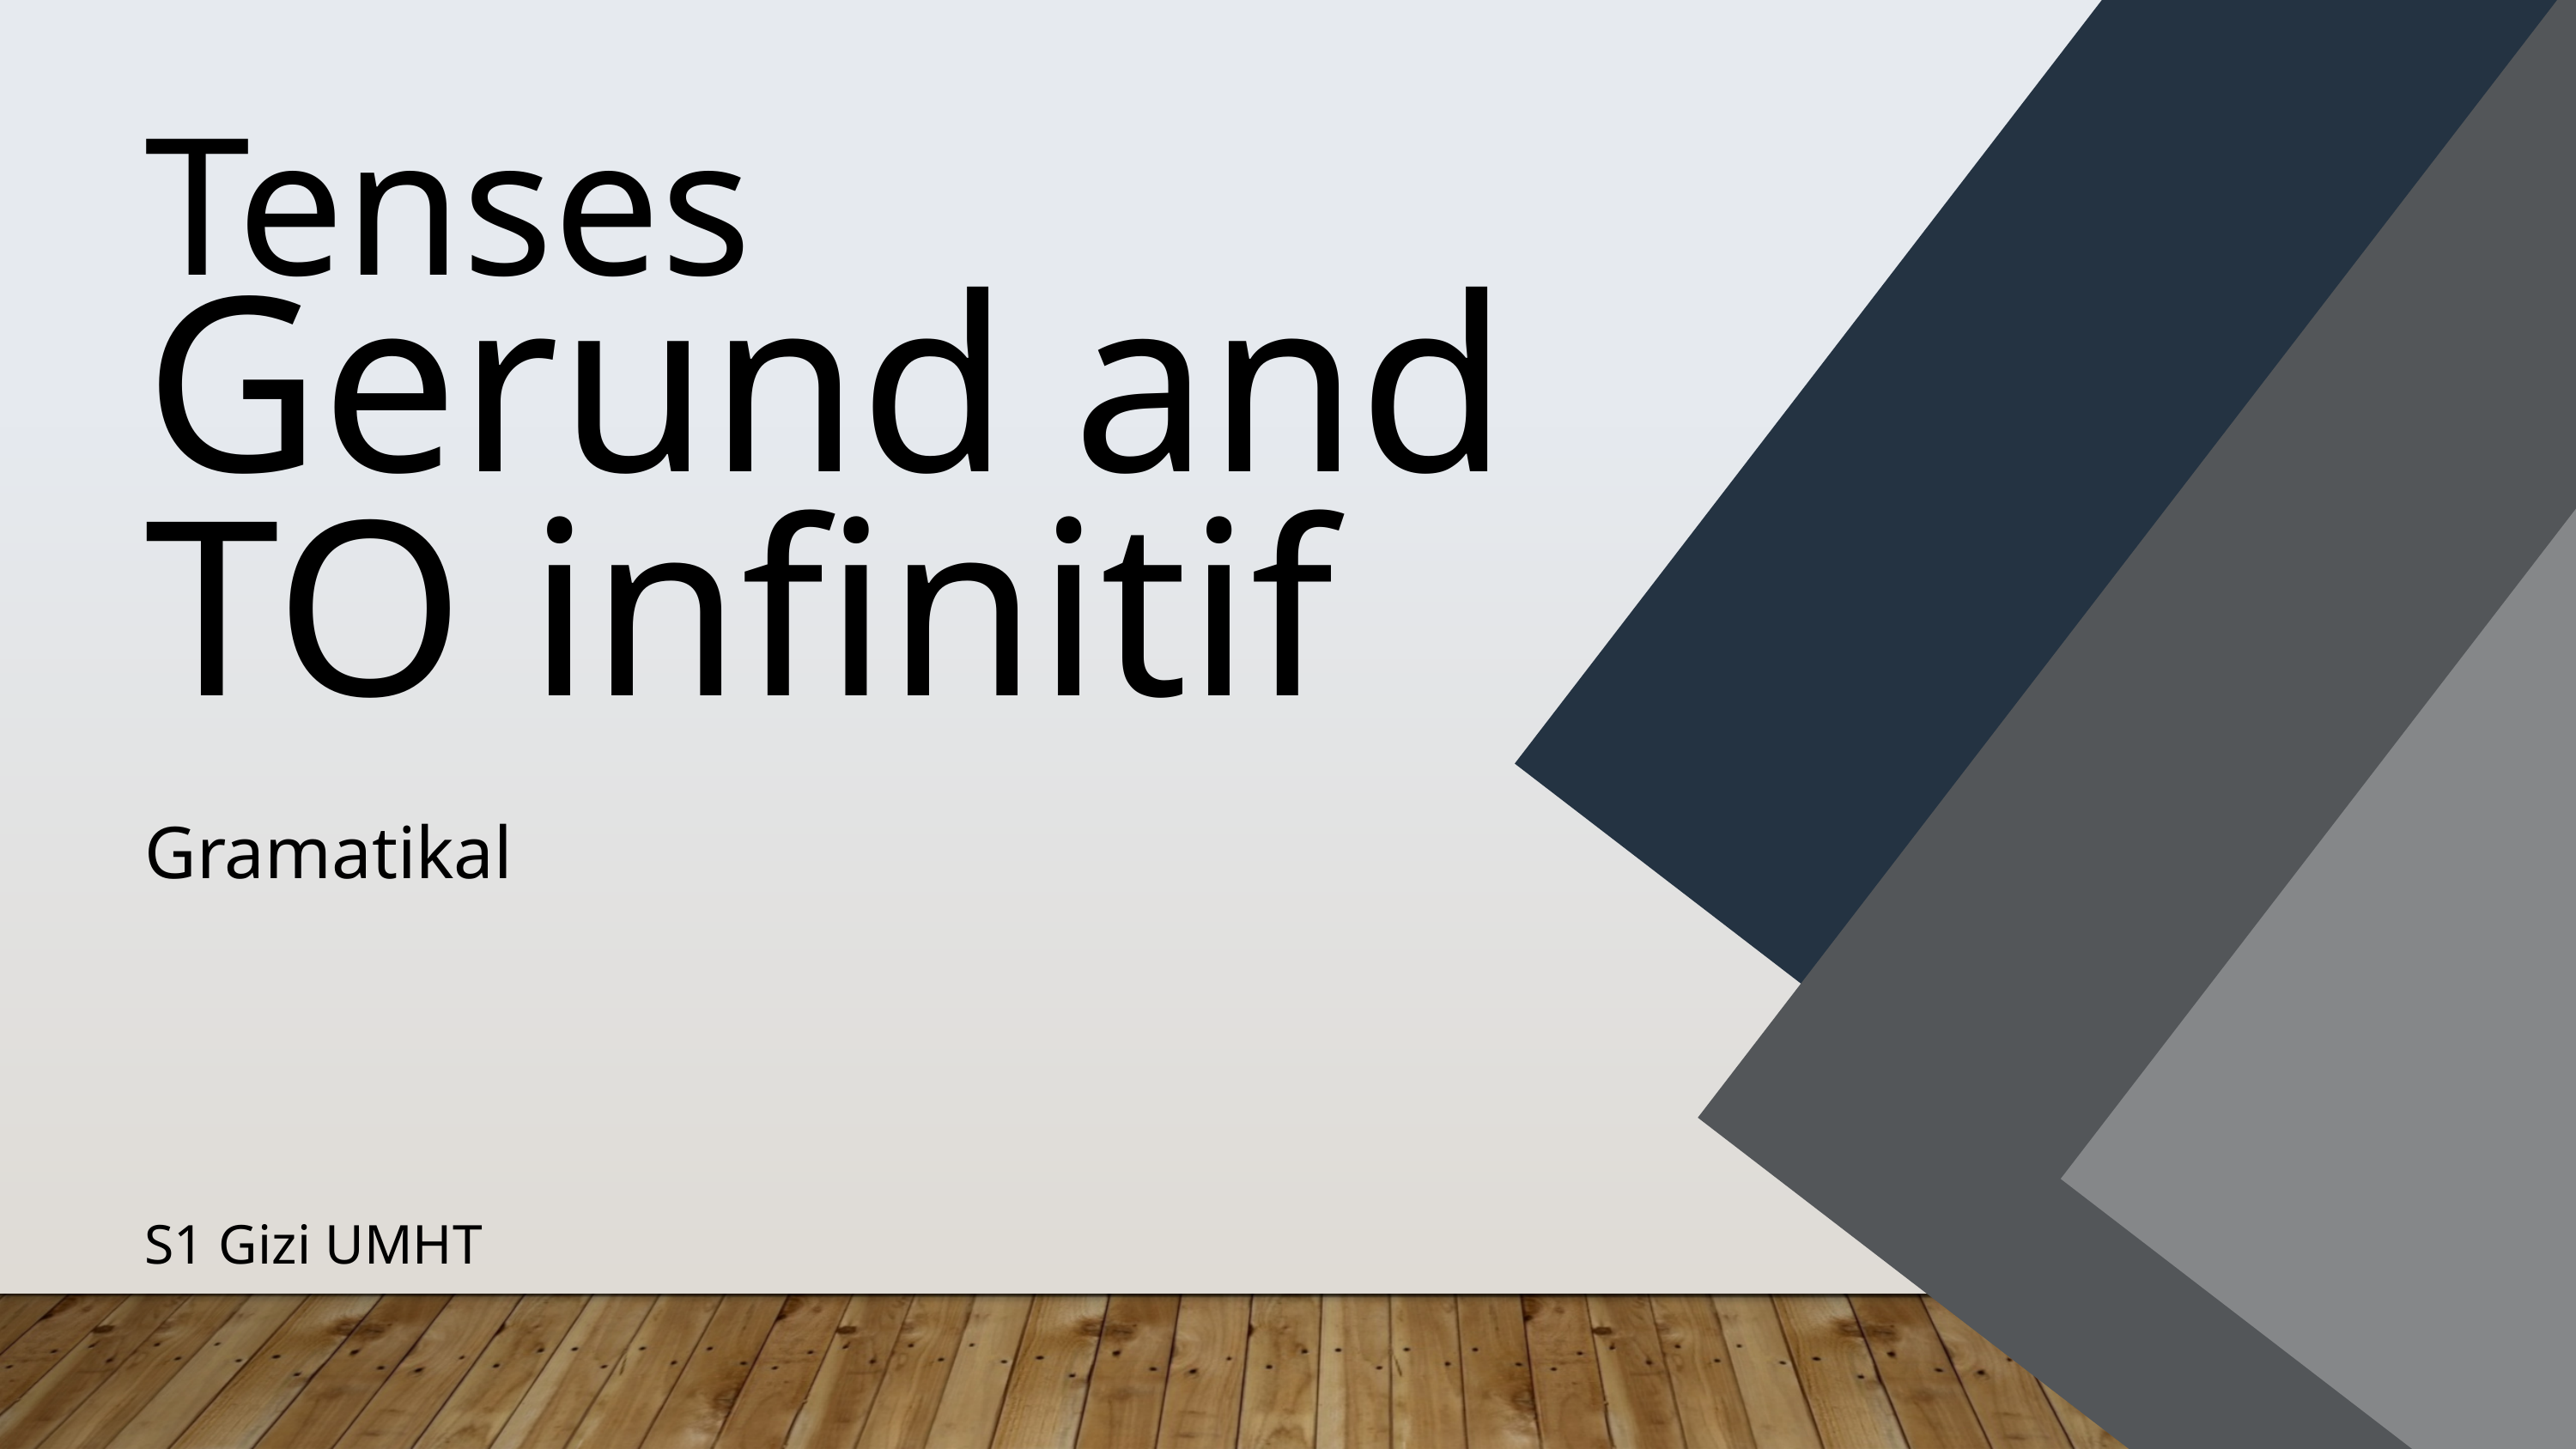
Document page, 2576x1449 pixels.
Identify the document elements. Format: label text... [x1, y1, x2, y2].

text_box Gerund and TO infinitif [144, 296, 1514, 745]
text_box Tenses [144, 46, 1406, 296]
text_box S1 Gizi UMHT [144, 1199, 1222, 1275]
picture [0, 1294, 1514, 1449]
text_box Gramatikal [144, 792, 927, 894]
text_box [1514, 0, 2576, 1449]
